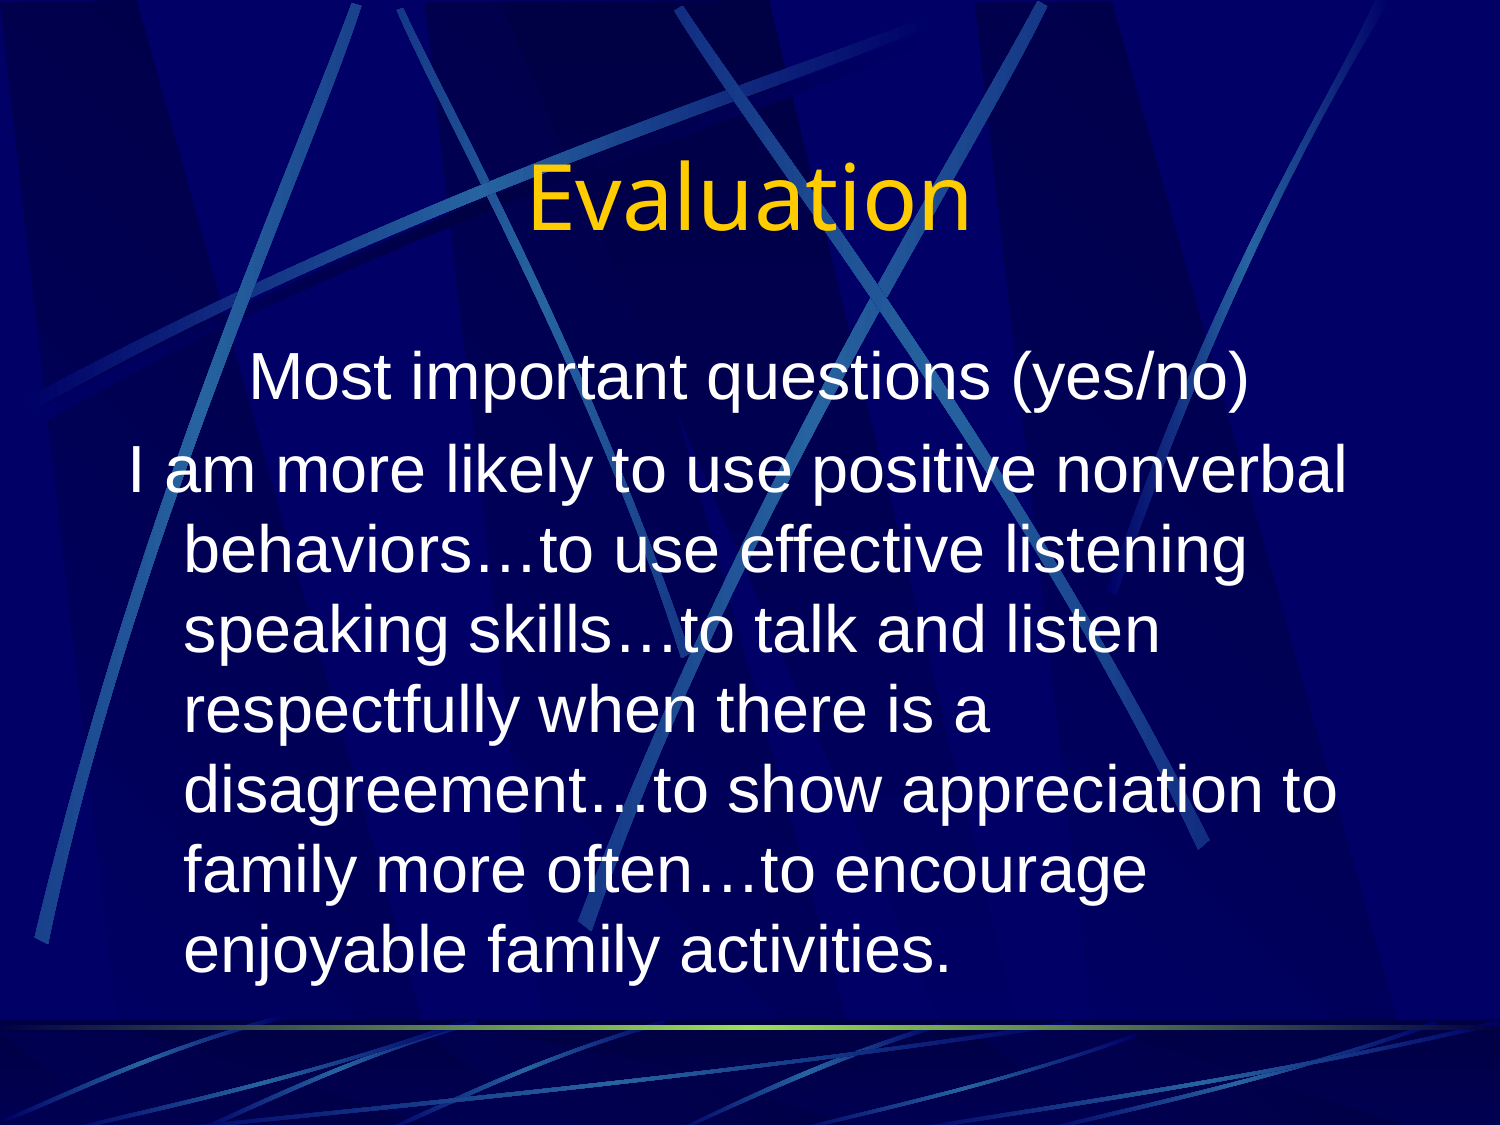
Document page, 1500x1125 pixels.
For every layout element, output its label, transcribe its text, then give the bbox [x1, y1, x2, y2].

title Evaluation [112, 130, 1388, 258]
list Most important questions (yes/no) I am more likely to use positive nonverbal behaviors…to use effective listening speaking skills…to talk and listen respectfully when there is a disagreement…to show appreciation to family more often…to encourage enjoyable family activities. [112, 324, 1388, 1001]
